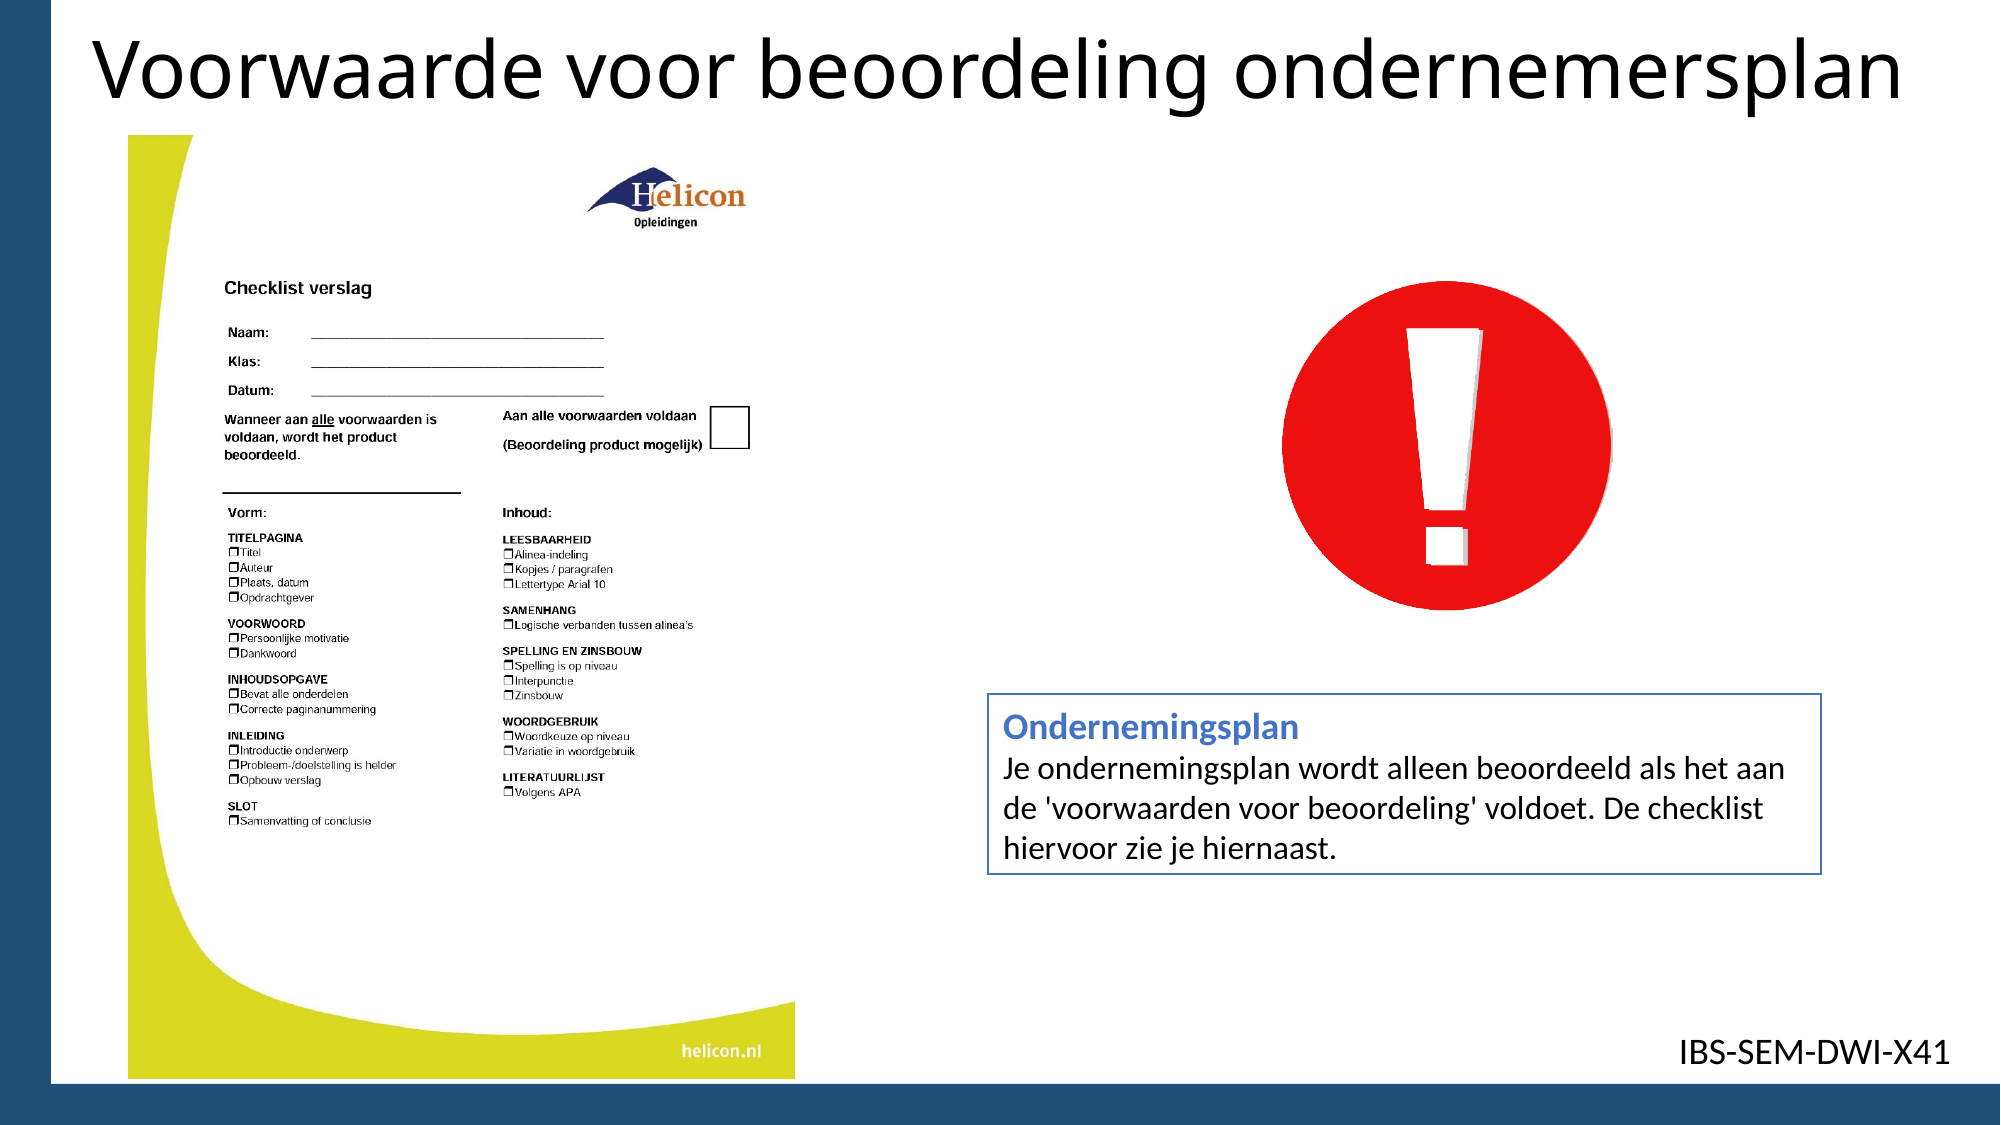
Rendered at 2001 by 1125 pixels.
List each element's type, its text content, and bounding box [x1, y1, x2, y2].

text_box [0, 0, 52, 1125]
picture [1258, 257, 1635, 635]
picture [128, 134, 797, 1080]
title Voorwaarde voor beoordeling ondernemersplan [77, 10, 1957, 136]
text_box [50, 1083, 2000, 1125]
text_box Ondernemingsplan Je ondernemingsplan wordt alleen beoordeeld als het aan de 'voorwaarden voor beoordeling' voldoet. De checklist hiervoor zie je hiernaast. [987, 693, 1822, 875]
text_box IBS-SEM-DWI-X41 [1664, 1019, 1966, 1080]
